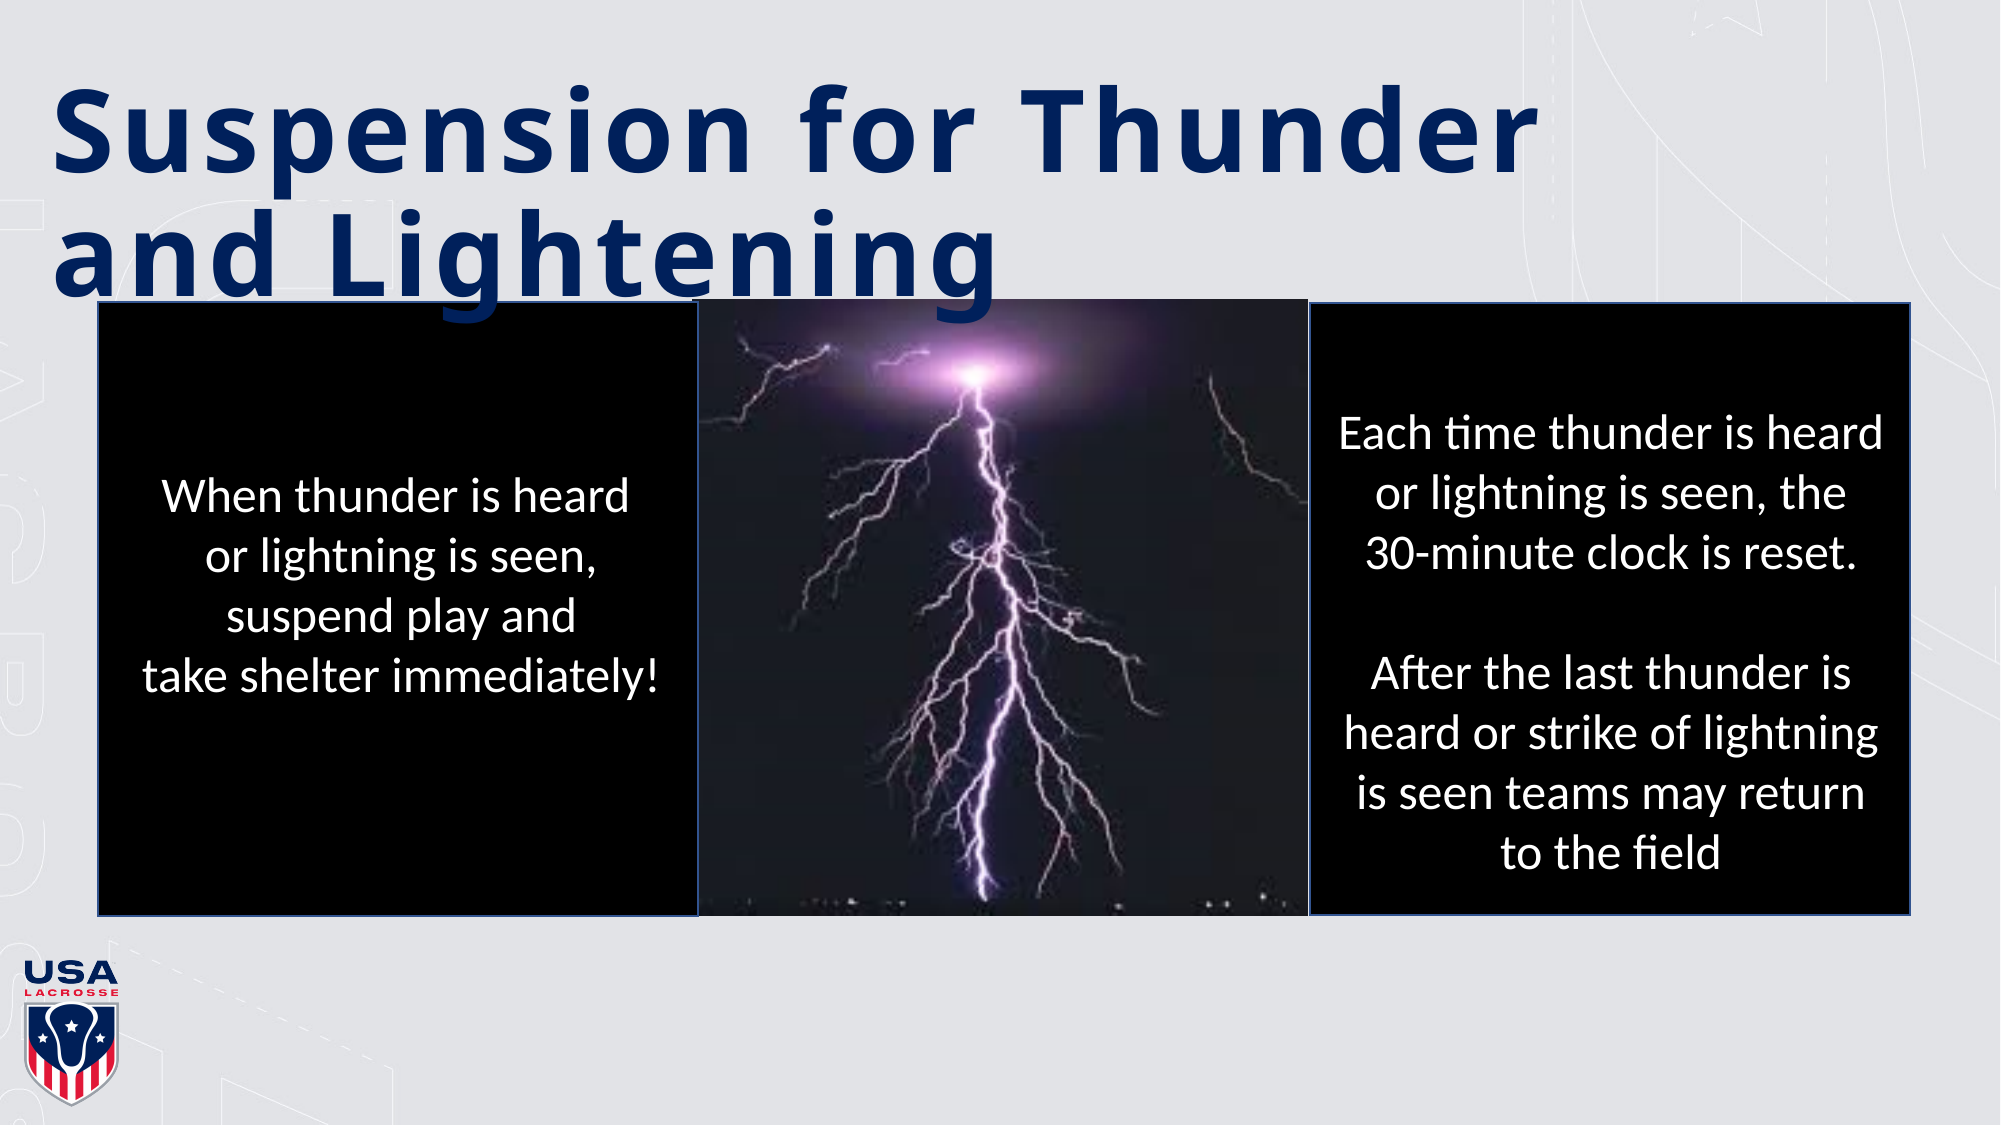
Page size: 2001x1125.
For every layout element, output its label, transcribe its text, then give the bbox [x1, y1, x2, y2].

title Suspension for Thunder and Lightening [36, 65, 1762, 191]
text_box [97, 301, 699, 917]
picture [0, 0, 2001, 1125]
text_box [1309, 302, 1911, 916]
text_box Each time thunder is heard or lightning is seen, the 30-minute clock is reset. After the last thunder is heard or strike of lightning is seen teams may return to the field [1314, 329, 1908, 890]
text_box When thunder is heard or lightning is seen, suspend play and take shelter immediately! [103, 455, 692, 711]
